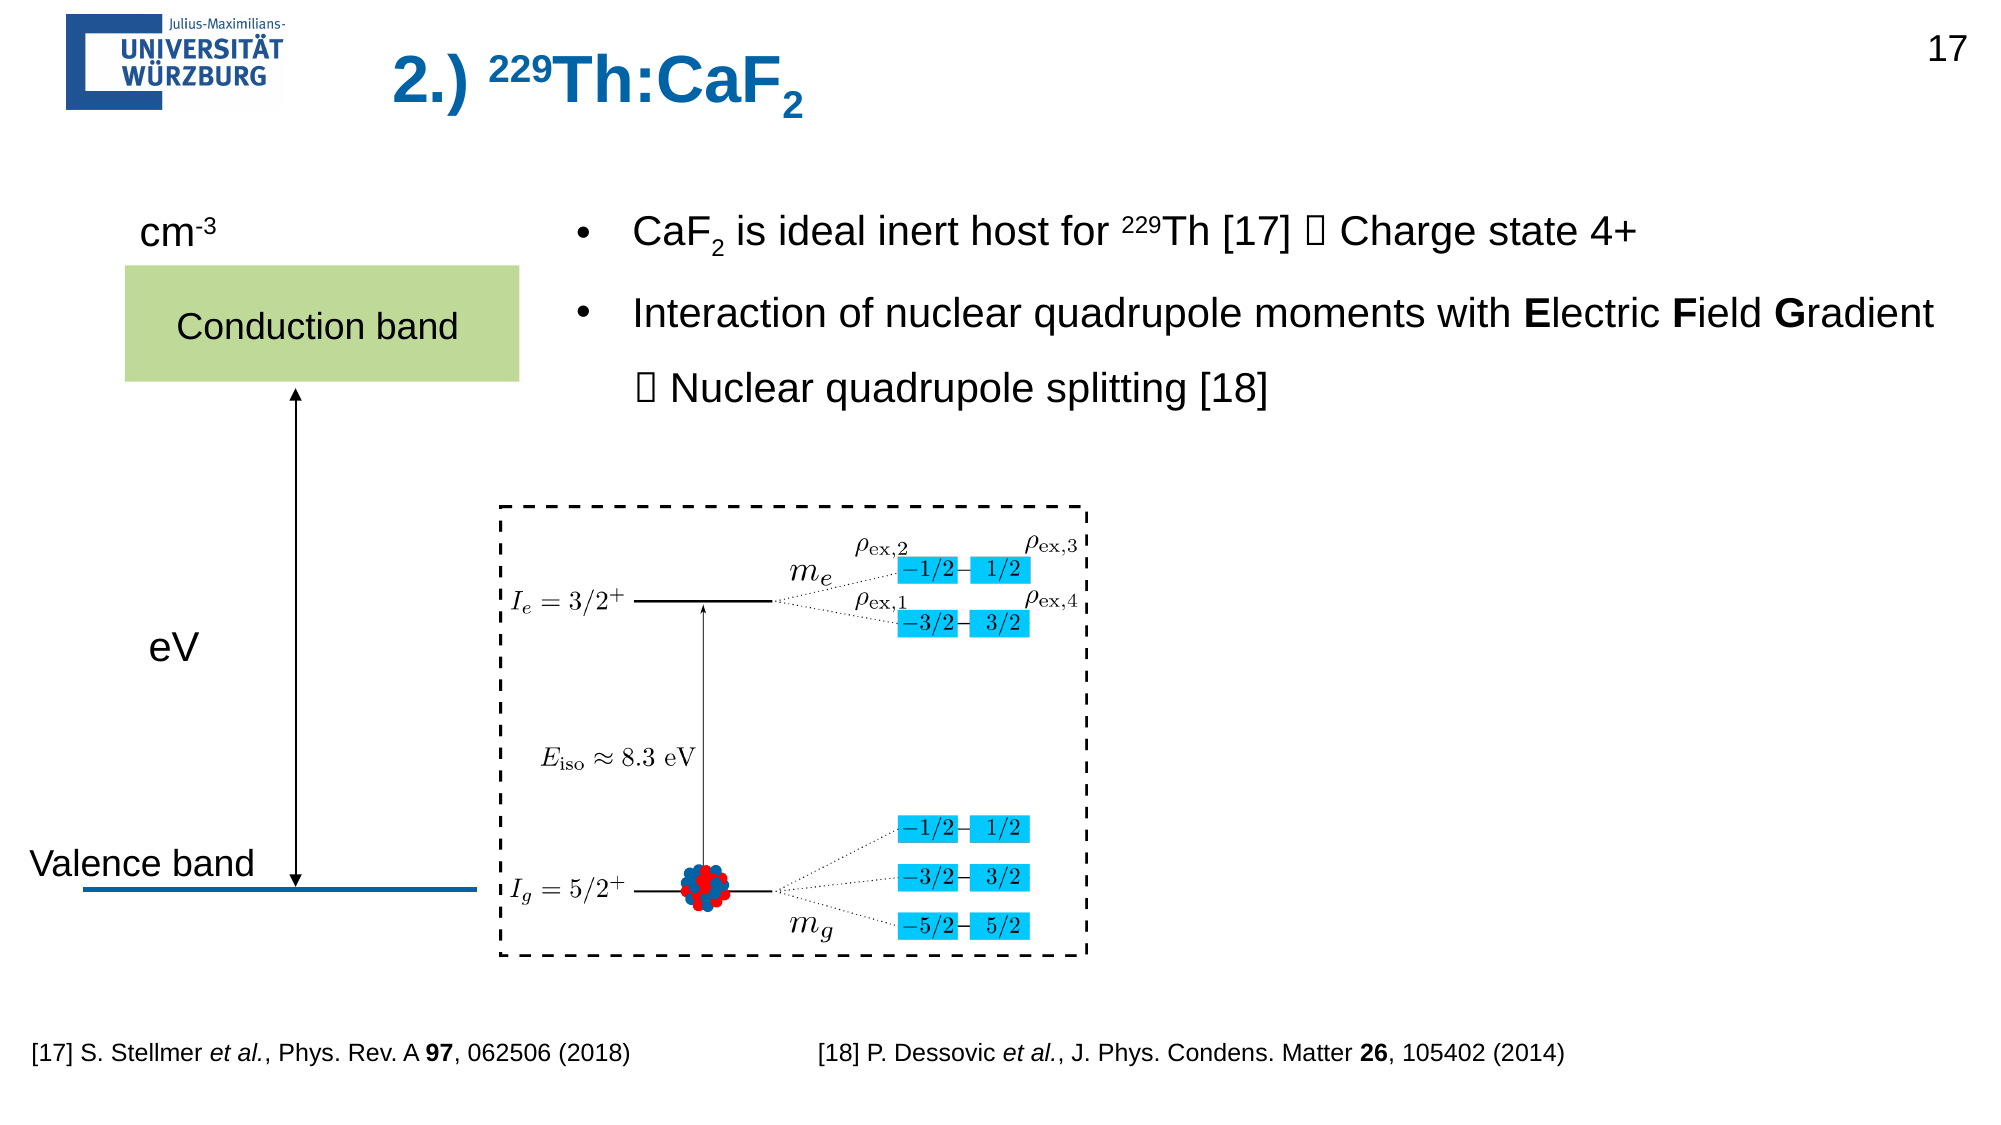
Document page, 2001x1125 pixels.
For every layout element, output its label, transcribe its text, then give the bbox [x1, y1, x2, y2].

picture [498, 504, 1088, 957]
text_box Valence band [14, 831, 390, 891]
text_box [18] P. Dessovic et al., J. Phys. Condens. Matter 26, 105402 (2014) [803, 1029, 1654, 1074]
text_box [680, 863, 731, 913]
picture [66, 14, 285, 110]
text_box CaF2 is ideal inert host for 229Th [17]  Charge state 4+ Interaction of nuclear quadrupole moments with Electric Field Gradient  Nuclear quadrupole splitting [18] [561, 168, 1990, 419]
text_box Conduction band [161, 294, 537, 354]
text_box 17 [1912, 16, 1987, 77]
text_box [124, 265, 520, 383]
text_box [17] S. Stellmer et al., Phys. Rev. A 97, 062506 (2018) [16, 1029, 803, 1074]
text_box 2.) 229Th:CaF2 [392, 16, 1900, 119]
